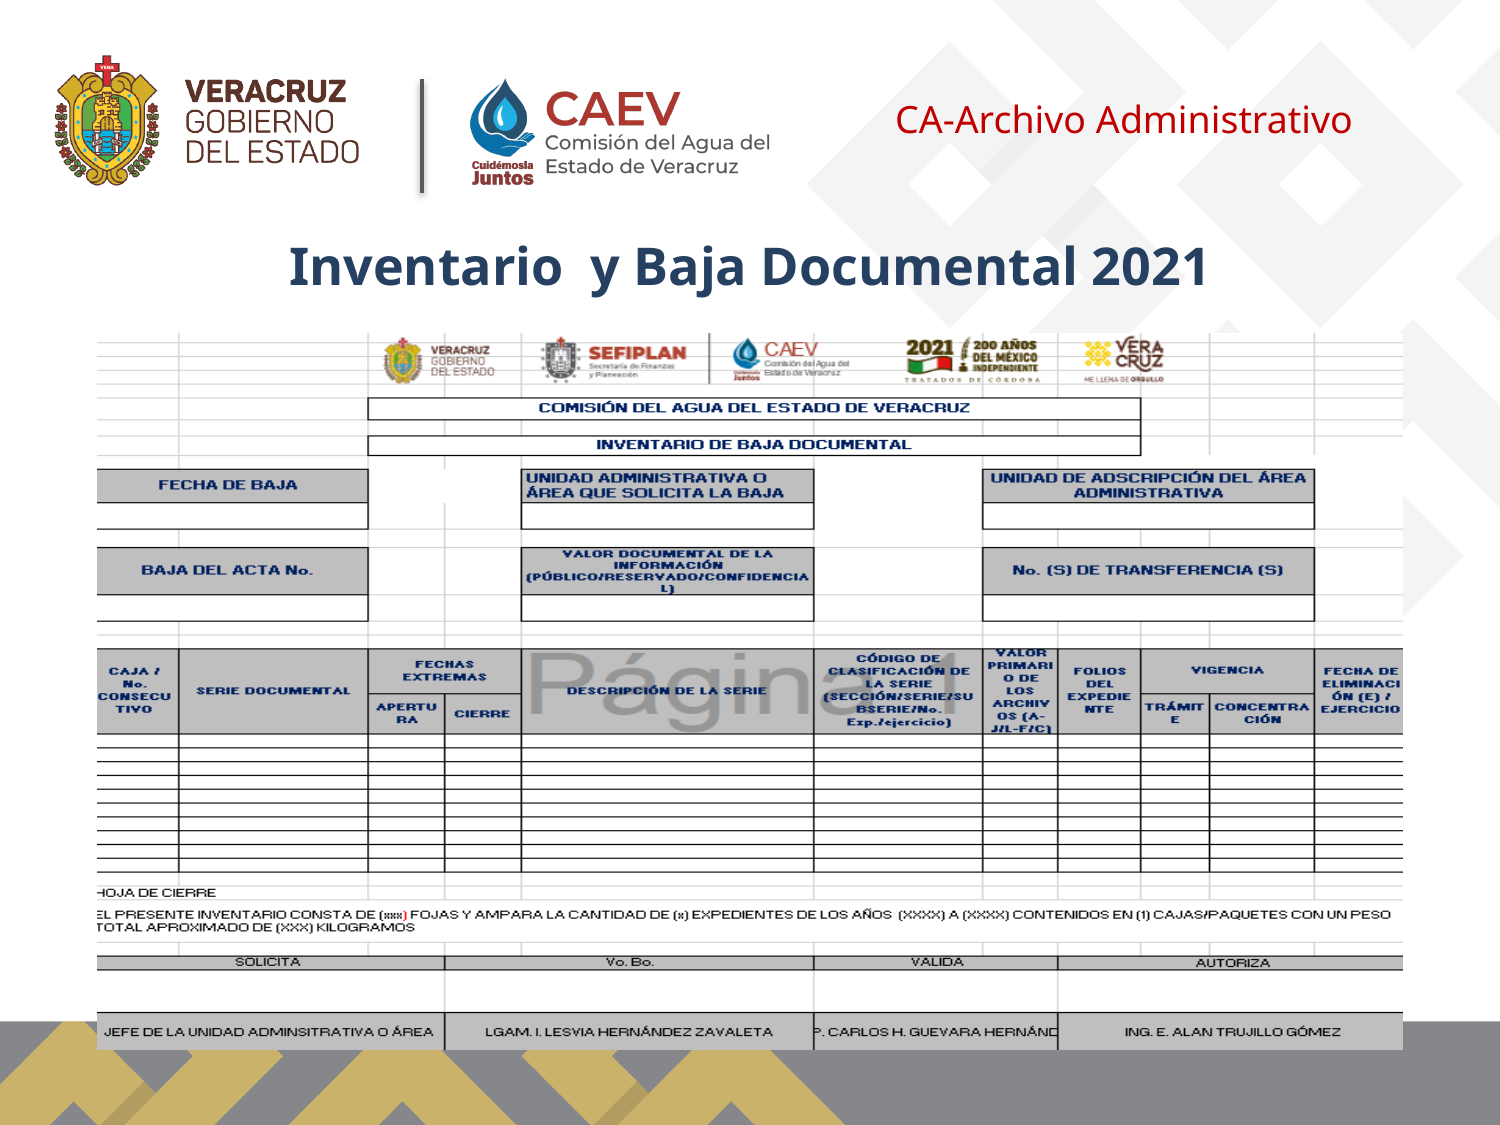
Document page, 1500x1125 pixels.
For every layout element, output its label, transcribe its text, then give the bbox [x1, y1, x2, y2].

text_box CA-Archivo Administrativo [880, 88, 1369, 148]
text_box Inventario y Baja Documental 2021 [112, 226, 1388, 332]
picture [0, 0, 1500, 1125]
